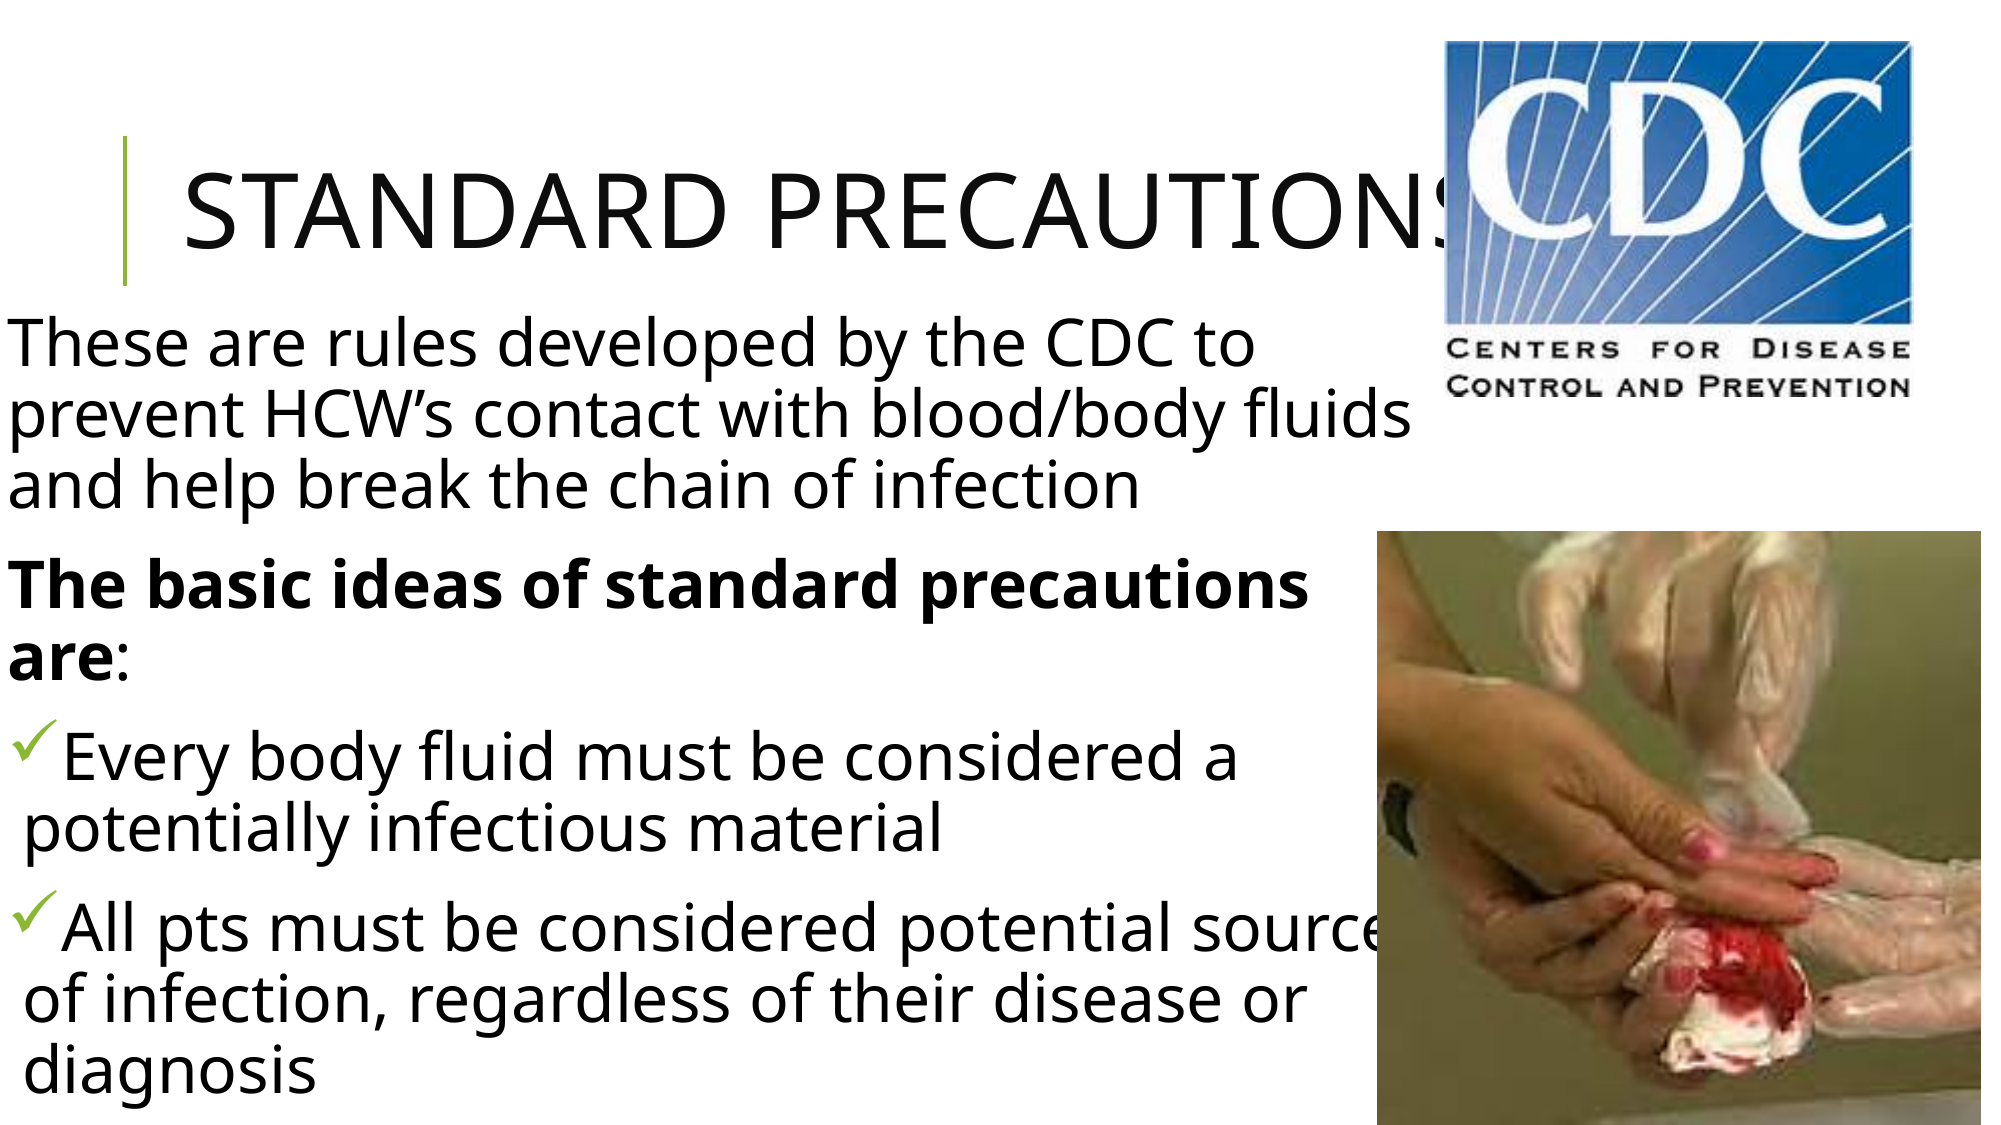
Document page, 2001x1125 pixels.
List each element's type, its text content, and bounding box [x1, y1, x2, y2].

picture [1444, 41, 1914, 397]
picture [1376, 531, 1982, 1125]
list These are rules developed by the CDC to prevent HCW’s contact with blood/body fluids and help break the chain of infection The basic ideas of standard precautions are: Every body fluid must be considered a potentially infectious material All pts must be considered potential sources of infection, regardless of their disease or diagnosis [0, 302, 1441, 1125]
title Standard precautions [168, 96, 1437, 302]
